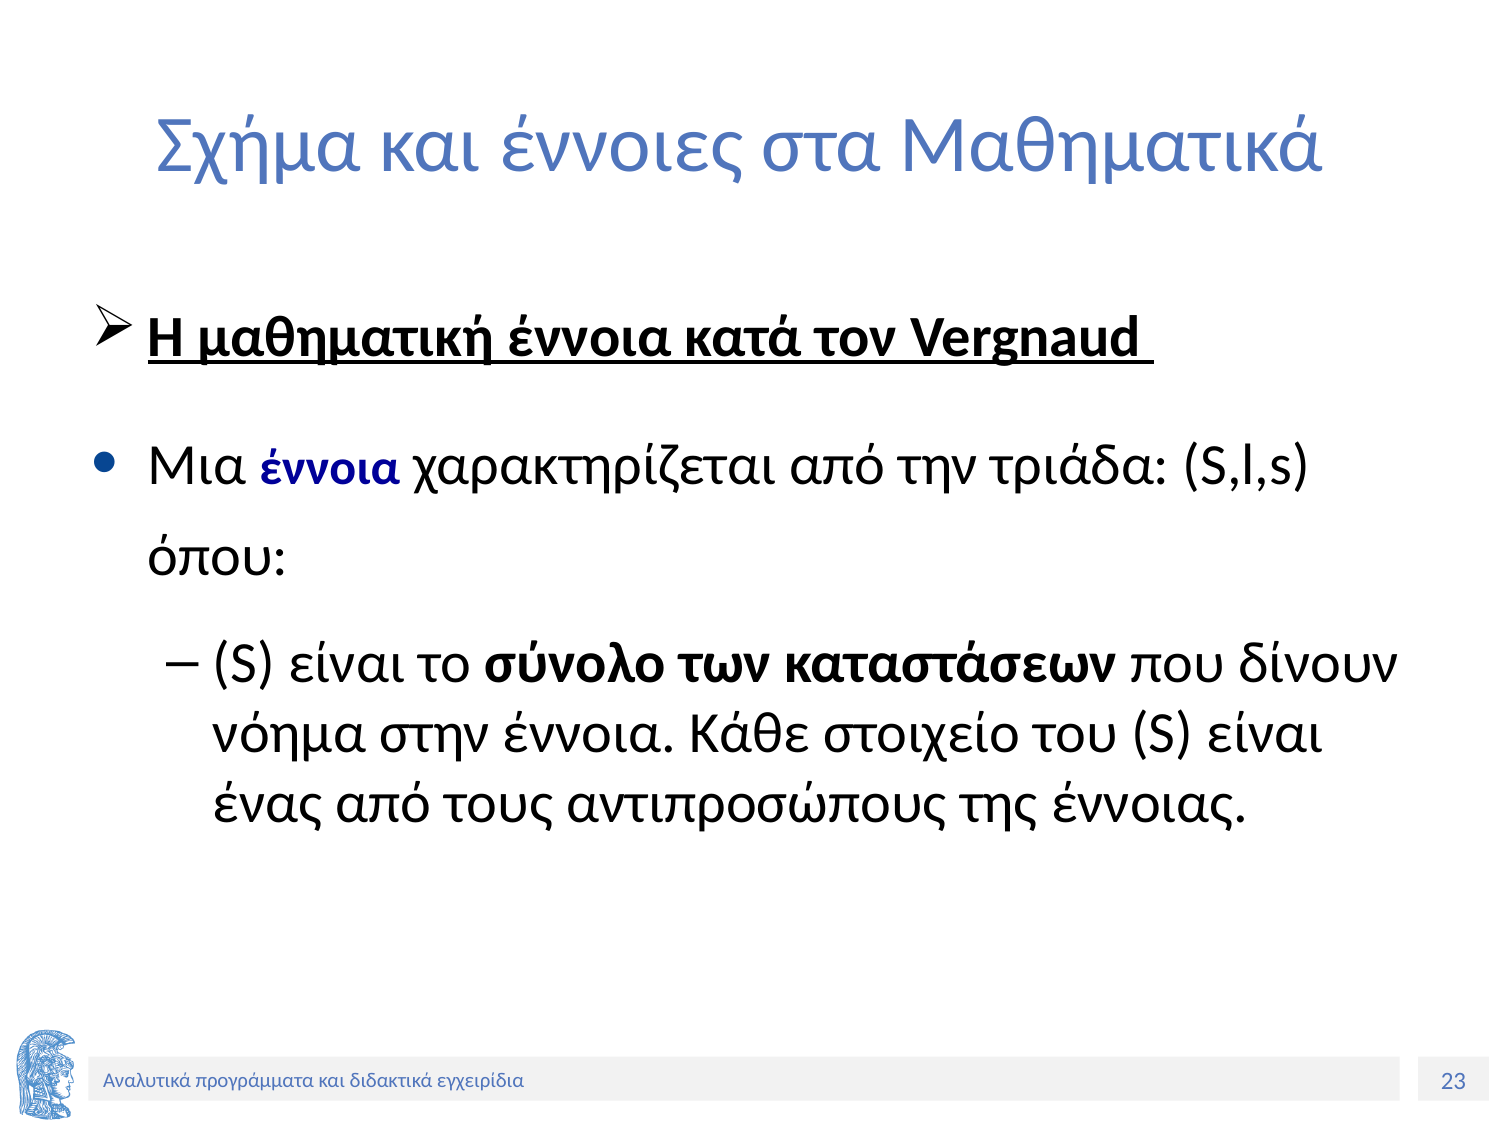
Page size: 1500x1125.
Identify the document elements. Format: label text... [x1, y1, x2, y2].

list Η μαθηματική έννοια κατά τον Vergnaud Μια έννοια χαρακτηρίζεται από την τριάδα: (S,l,s) όπου: (S) είναι το σύνολο των καταστάσεων που δίνουν νόηµα στην έννοια. Κάθε στοιχείο του (S) είναι ένας από τους αντιπροσώπους της έννοιας. [76, 255, 1427, 998]
picture [9, 1026, 81, 1120]
title Σχήμα και έννοιες στα Μαθηματικά [75, 45, 1425, 233]
